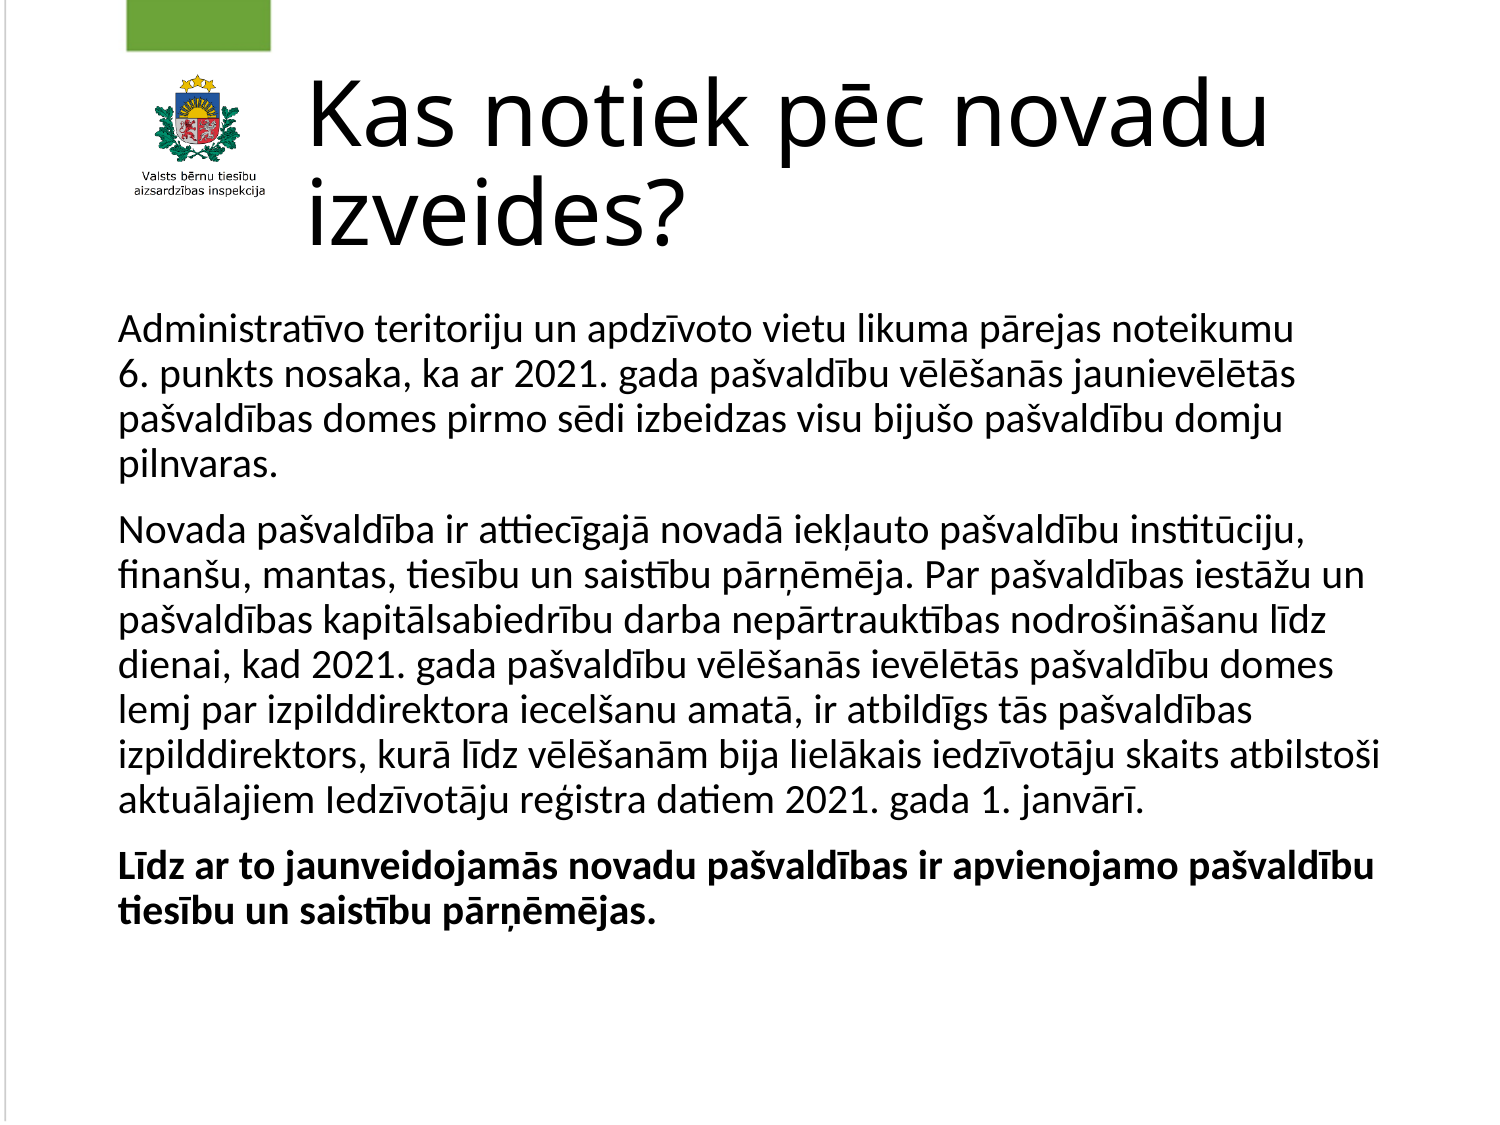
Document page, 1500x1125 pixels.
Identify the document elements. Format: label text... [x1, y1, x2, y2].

title Kas notiek pēc novadu izveides? [290, 59, 1397, 278]
list Administratīvo teritoriju un apdzīvoto vietu likuma pārejas noteikumu 6. punkts nosaka, ka ar 2021. gada pašvaldību vēlēšanās jaunievēlētās pašvaldības domes pirmo sēdi izbeidzas visu bijušo pašvaldību domju pilnvaras. Novada pašvaldība ir attiecīgajā novadā iekļauto pašvaldību institūciju, finanšu, mantas, tiesību un saistību pārņēmēja. Par pašvaldības iestāžu un pašvaldības kapitālsabiedrību darba nepārtrauktības nodrošināšanu līdz dienai, kad 2021. gada pašvaldību vēlēšanās ievēlētās pašvaldību domes lemj par izpilddirektora iecelšanu amatā, ir atbildīgs tās pašvaldības izpilddirektors, kurā līdz vēlēšanām bija lielākais iedzīvotāju skaits atbilstoši aktuālajiem Iedzīvotāju reģistra datiem 2021. gada 1. janvārī. Līdz ar to jaunveidojamās novadu pašvaldības ir apvienojamo pašvaldību tiesību un saistību pārņēmējas. [103, 299, 1397, 1014]
picture [0, 0, 1500, 1125]
